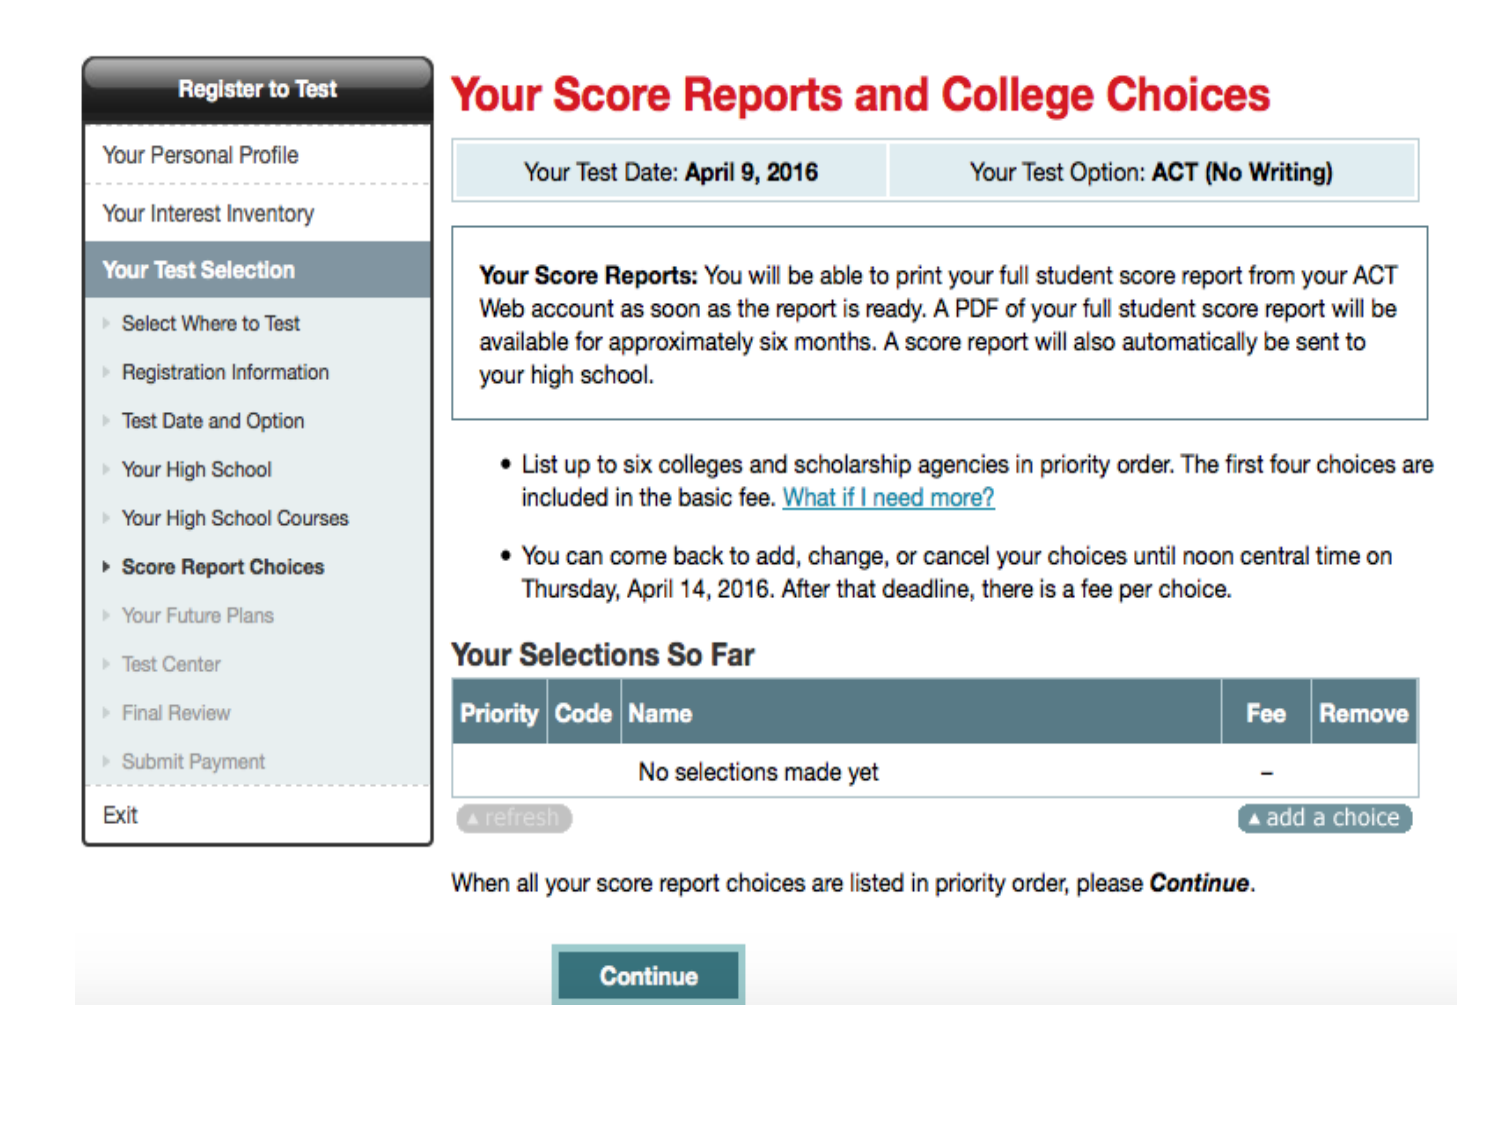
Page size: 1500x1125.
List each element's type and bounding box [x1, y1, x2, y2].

picture [74, 44, 1457, 1006]
